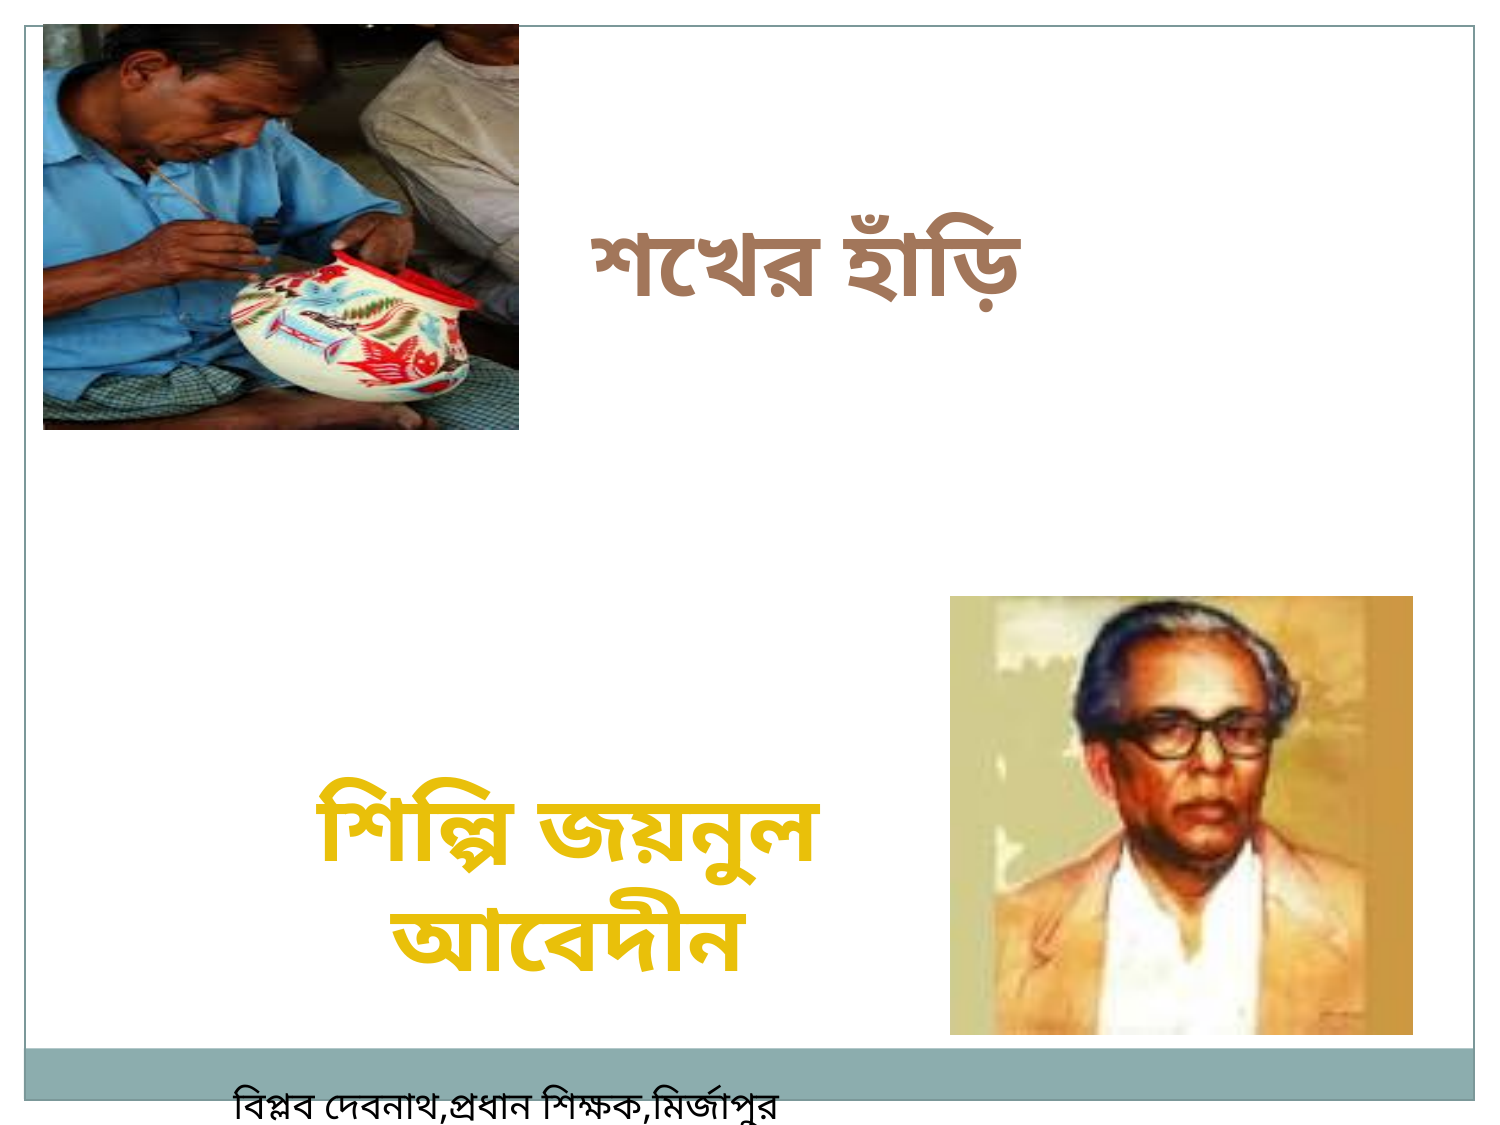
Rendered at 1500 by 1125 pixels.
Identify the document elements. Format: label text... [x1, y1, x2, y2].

picture [949, 595, 1413, 1036]
picture [42, 24, 519, 430]
text_box শিল্পি জয়নুল আবেদীন [187, 762, 942, 998]
text_box শখের হাঁড়ি [550, 197, 1063, 322]
